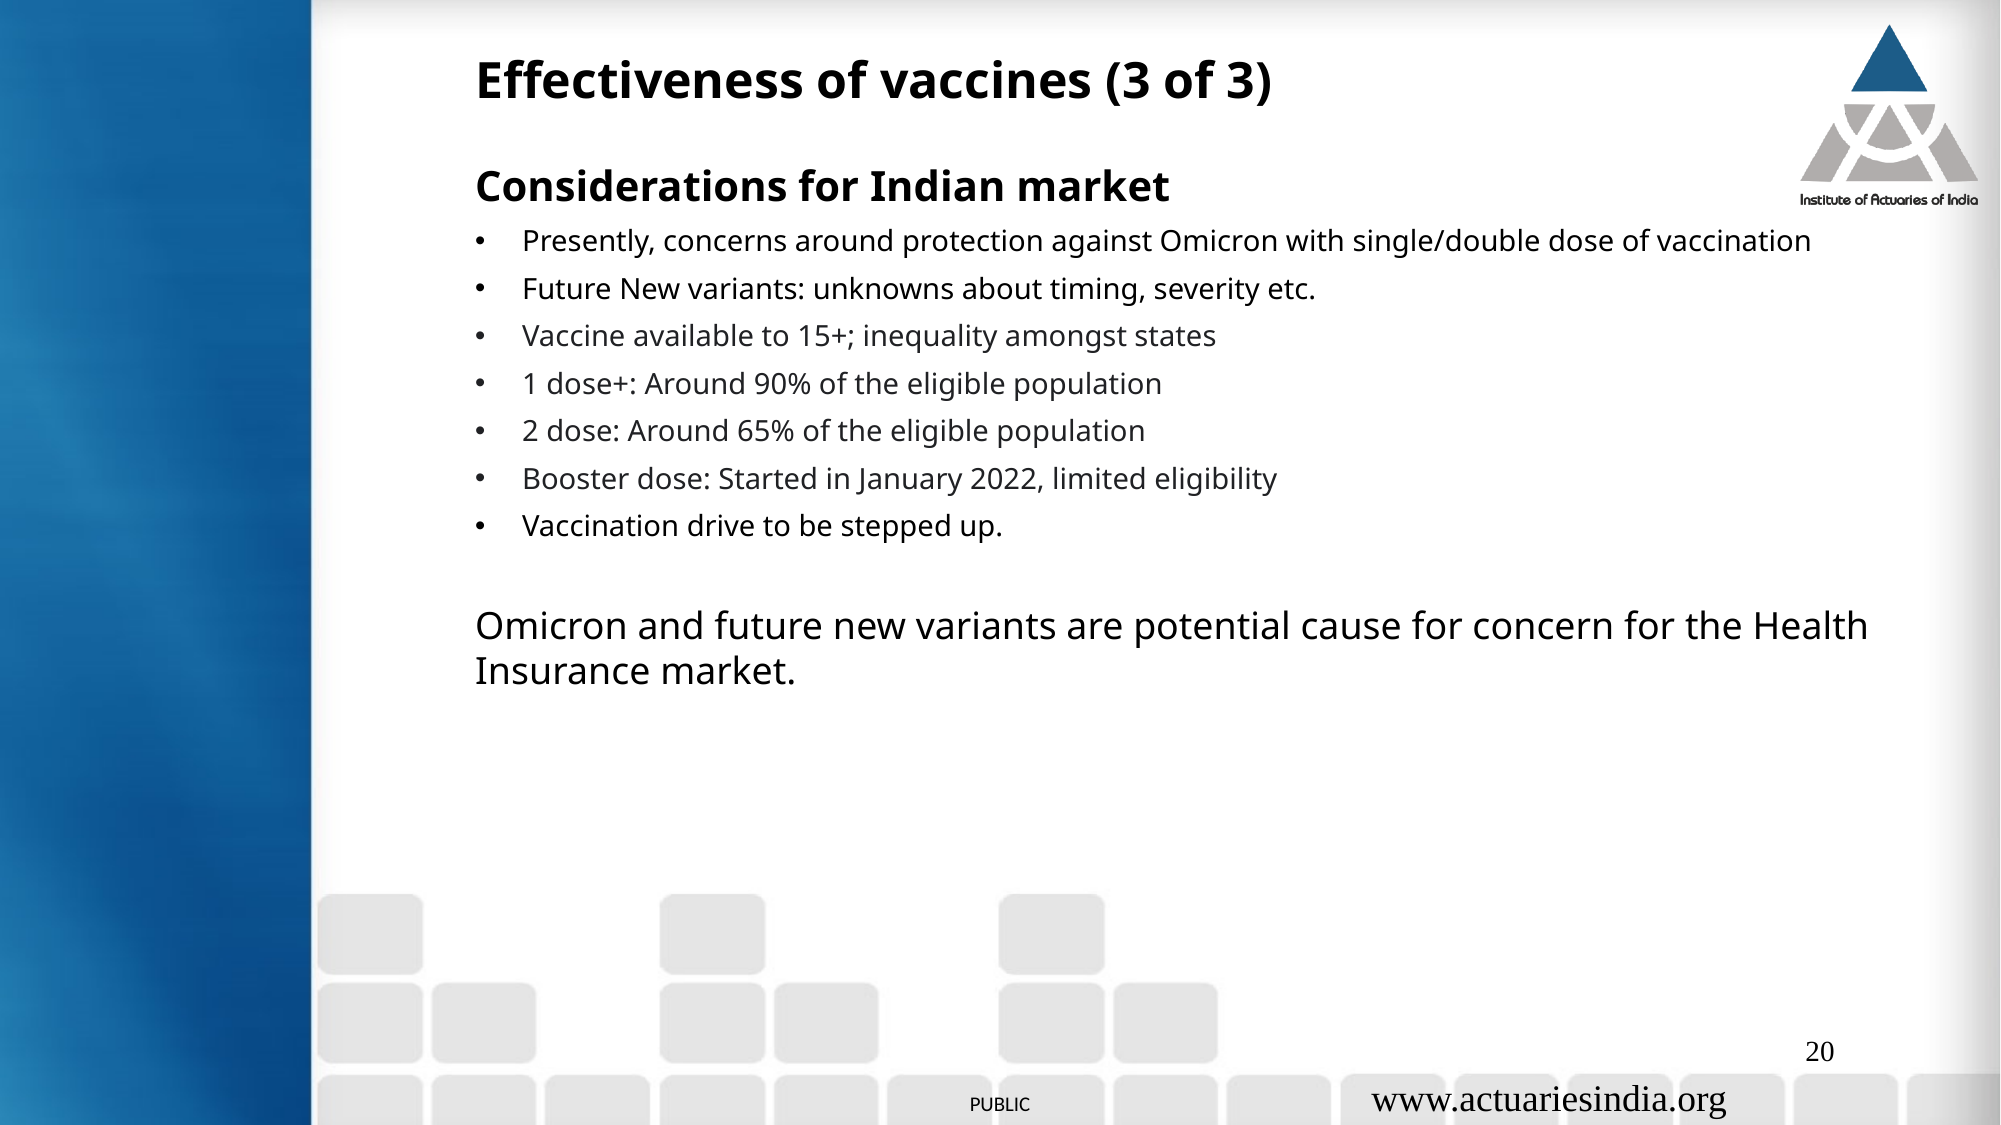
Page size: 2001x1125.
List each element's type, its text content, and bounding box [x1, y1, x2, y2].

text_box Effectiveness of vaccines (3 of 3) [460, 41, 1799, 152]
picture [0, 0, 2001, 1125]
text_box Considerations for Indian market Presently, concerns around protection against Omicron with single/double dose of vaccination Future New variants: unknowns about timing, severity etc. Vaccine available to 15+; inequality amongst states 1 dose+: Around 90% of the eligible population 2 dose: Around 65% of the eligible population Booster dose: Started in January 2022, limited eligibility Vaccination drive to be stepped up. Omicron and future new variants are potential cause for concern for the Health Insurance market. [460, 152, 1978, 1015]
slide_number 20 [1433, 1025, 1850, 1100]
text_box www.actuariesindia.org [1356, 1066, 1832, 1125]
